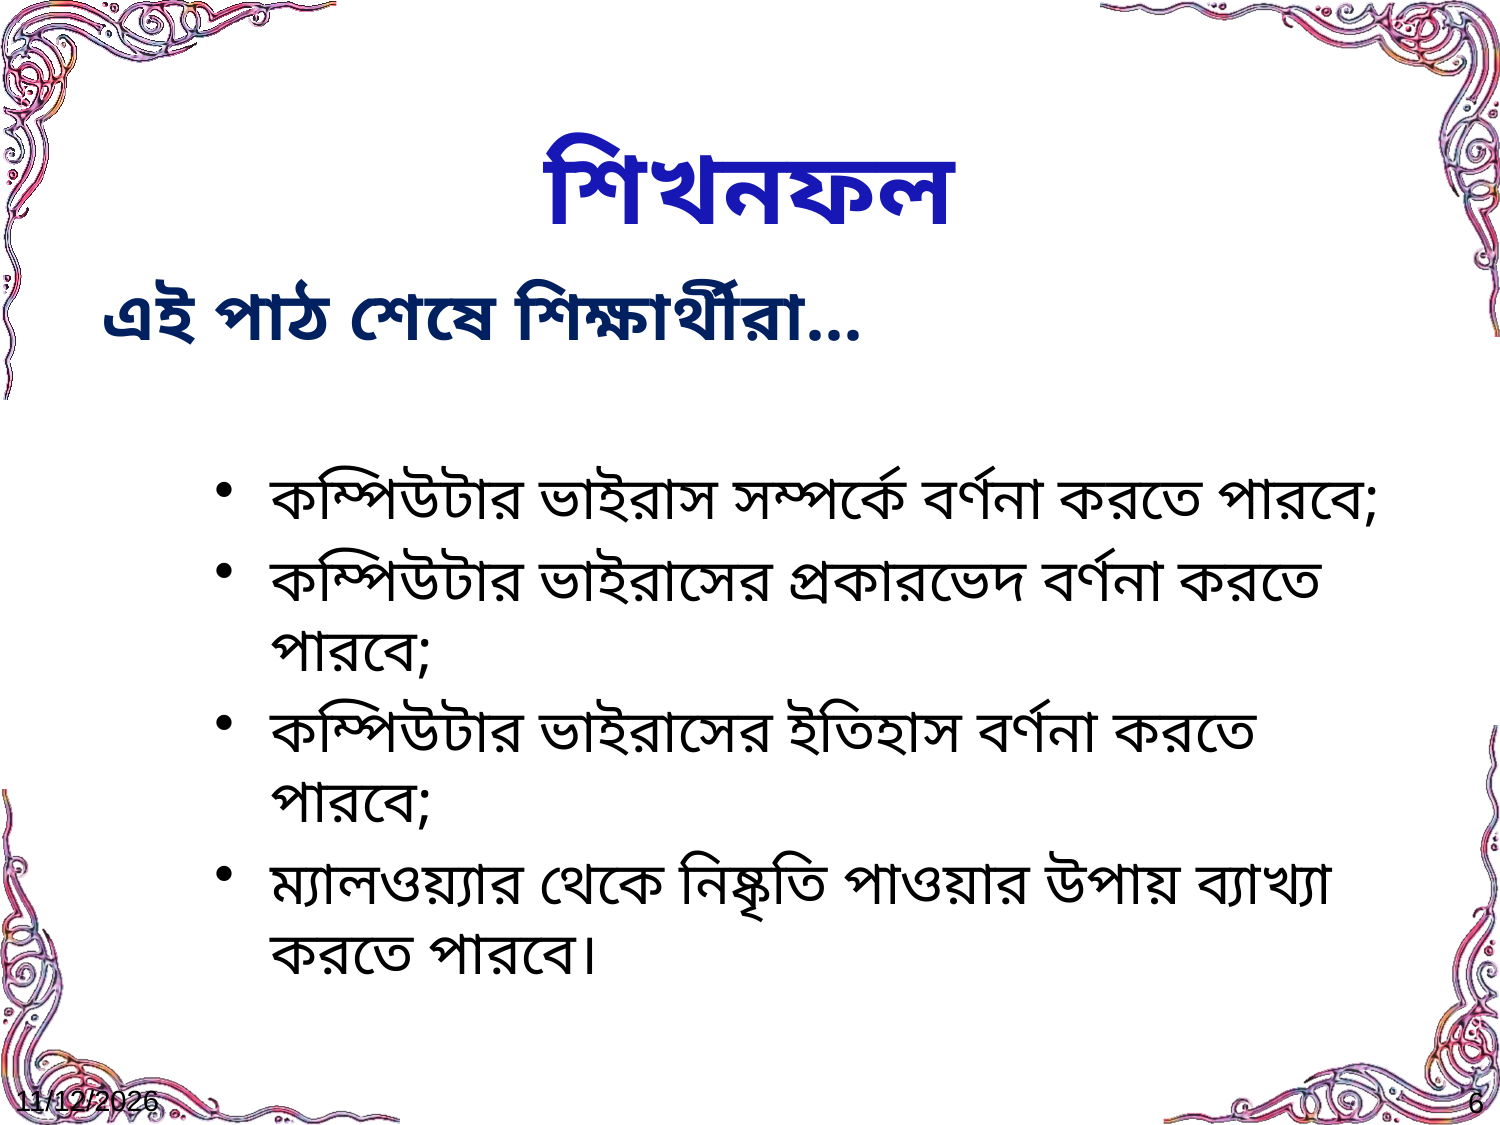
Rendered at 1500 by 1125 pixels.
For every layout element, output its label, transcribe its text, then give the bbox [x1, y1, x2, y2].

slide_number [0, 1074, 188, 1125]
text_box এই পাঠ শেষে শিক্ষার্থীরা… [87, 262, 1238, 375]
picture [0, 0, 337, 400]
picture [1, 789, 400, 1125]
picture [1163, 725, 1500, 1125]
title শিখনফল [75, 112, 1425, 258]
picture [1100, 0, 1500, 337]
slide_number 6 [1424, 1077, 1500, 1125]
list কম্পিউটার ভাইরাস সম্পর্কে বর্ণনা করতে পারবে; কম্পিউটার ভাইরাসের প্রকারভেদ বর্ণনা করতে পারবে; কম্পিউটার ভাইরাসের ইতিহাস বর্ণনা করতে পারবে; ম্যালওয়্যার থেকে নিষ্কৃতি পাওয়ার উপায় ব্যাখ্যা করতে পারবে। [199, 453, 1425, 825]
